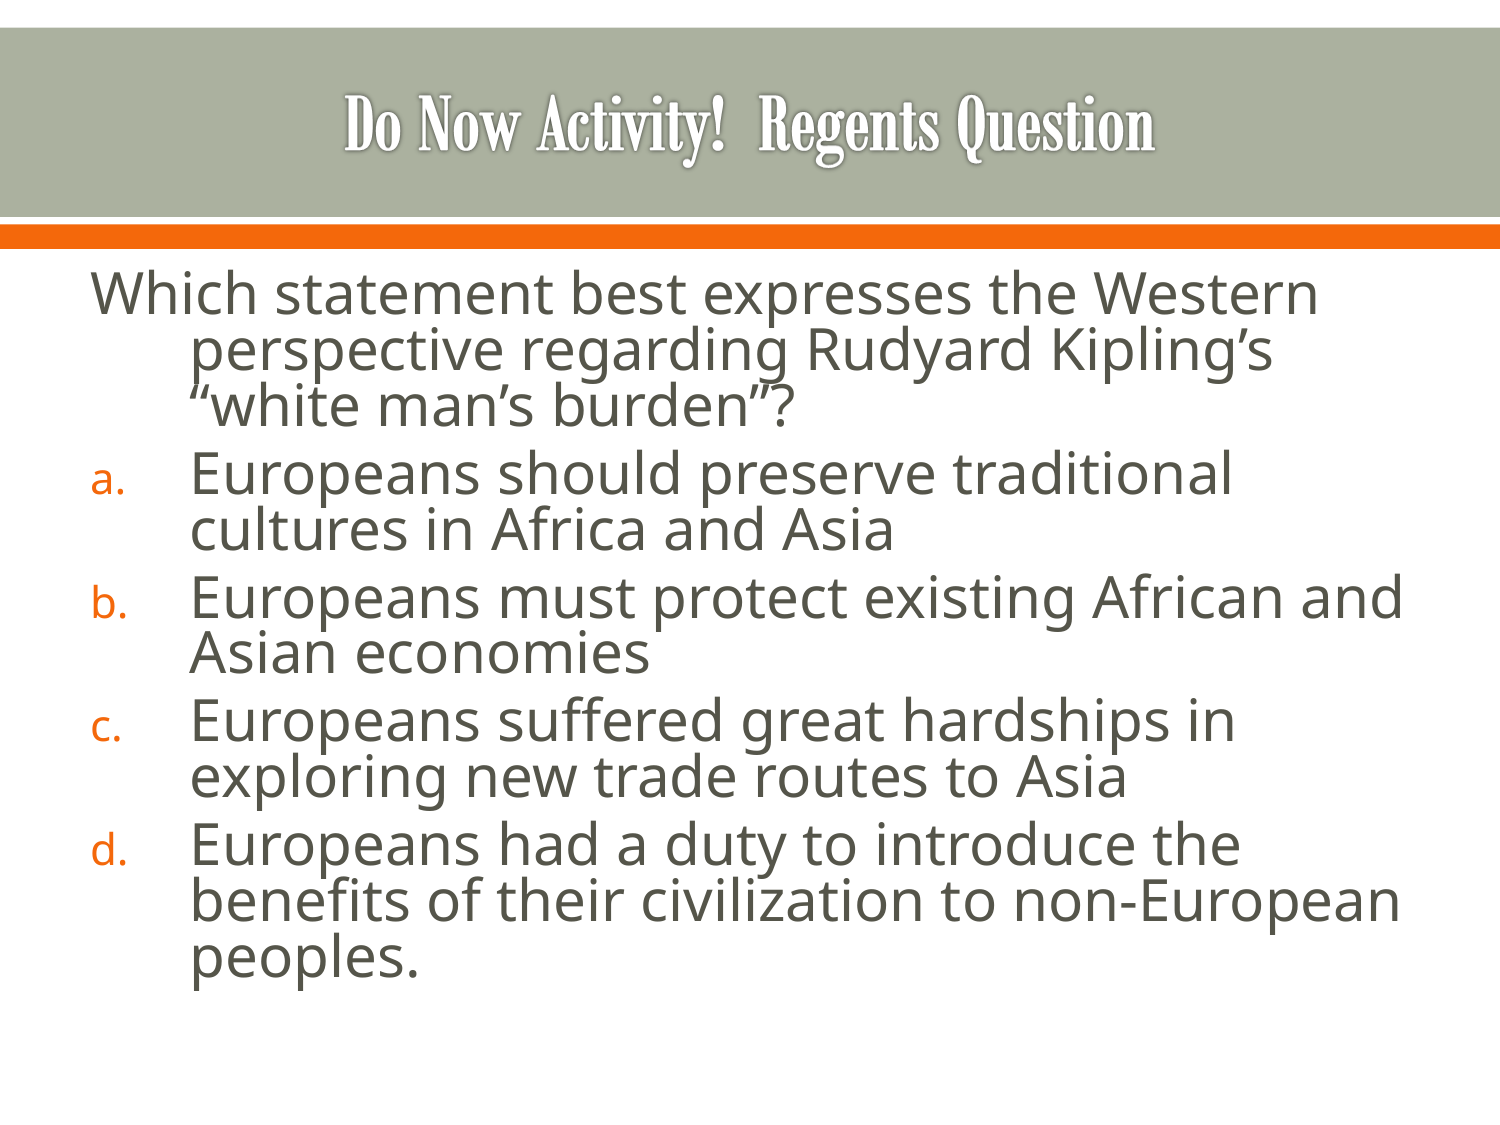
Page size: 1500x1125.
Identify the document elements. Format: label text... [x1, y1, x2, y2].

list Which statement best expresses the Western perspective regarding Rudyard Kipling’s “white man’s burden”? Europeans should preserve traditional cultures in Africa and Asia Europeans must protect existing African and Asian economies Europeans suffered great hardships in exploring new trade routes to Asia Europeans had a duty to introduce the benefits of their civilization to non-European peoples. [75, 262, 1425, 1005]
picture [74, 29, 1426, 229]
